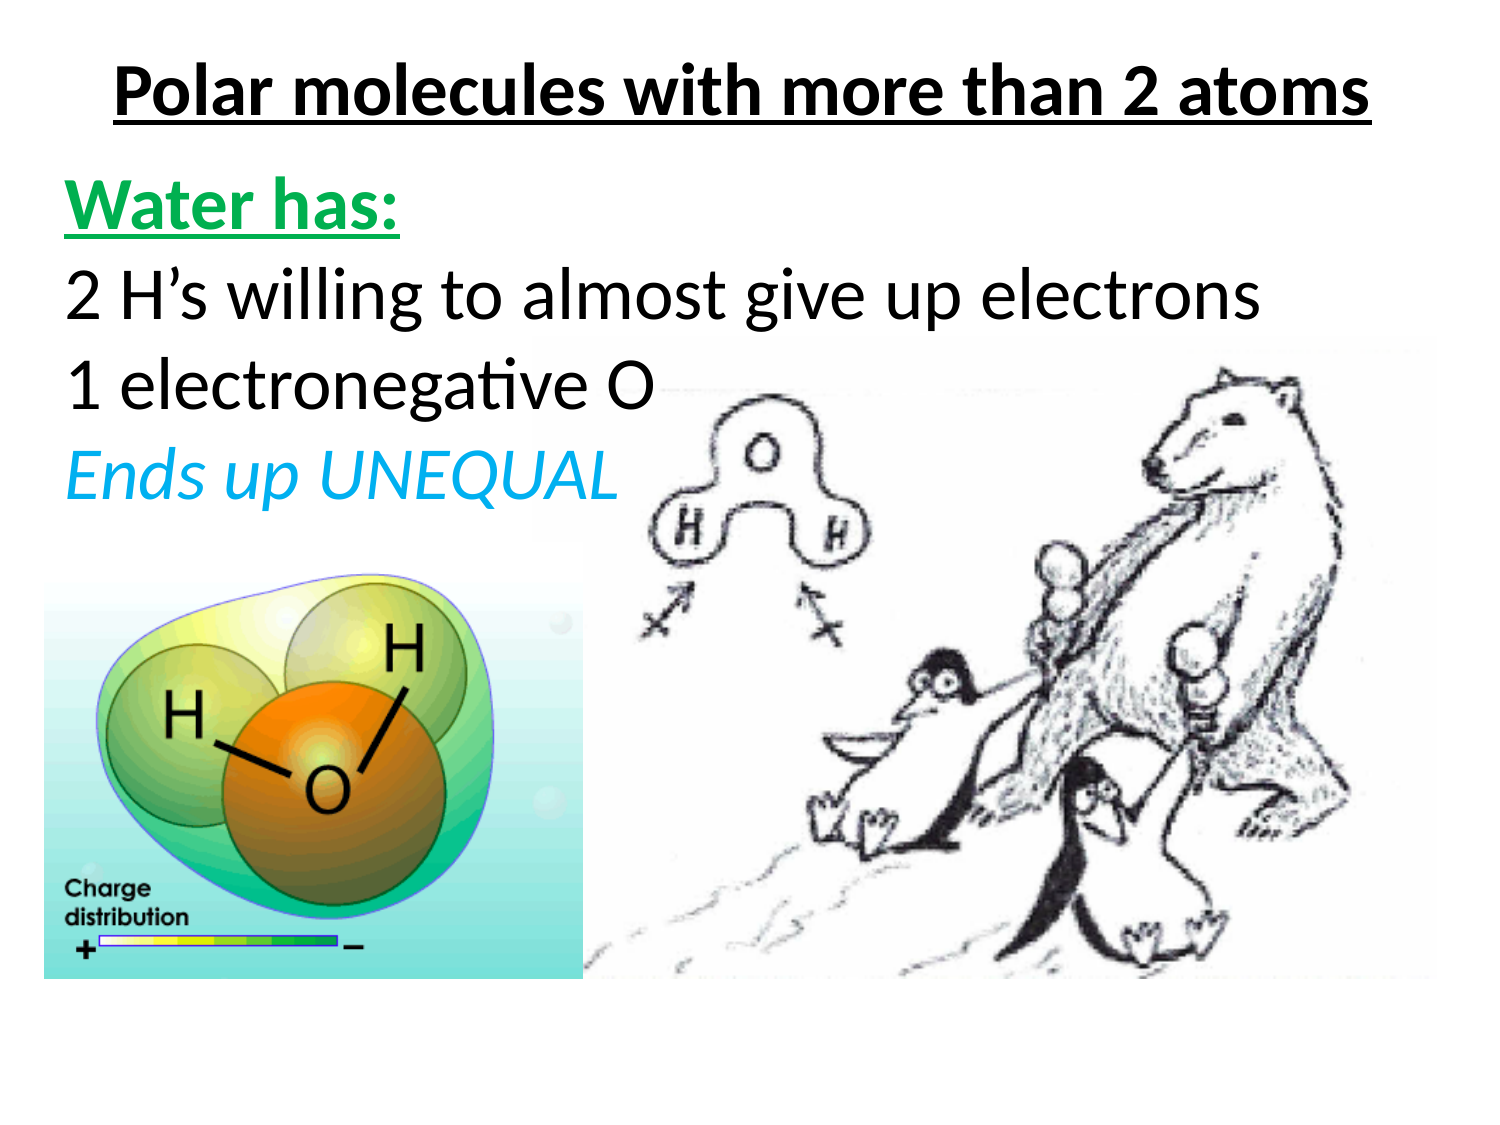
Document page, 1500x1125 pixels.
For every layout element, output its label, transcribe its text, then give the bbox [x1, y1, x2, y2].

text_box Water has: 2 H’s willing to almost give up electrons 1 electronegative O Ends up UNEQUAL [49, 147, 1295, 522]
picture [43, 336, 1437, 979]
text_box Polar molecules with more than 2 atoms [98, 32, 1387, 138]
